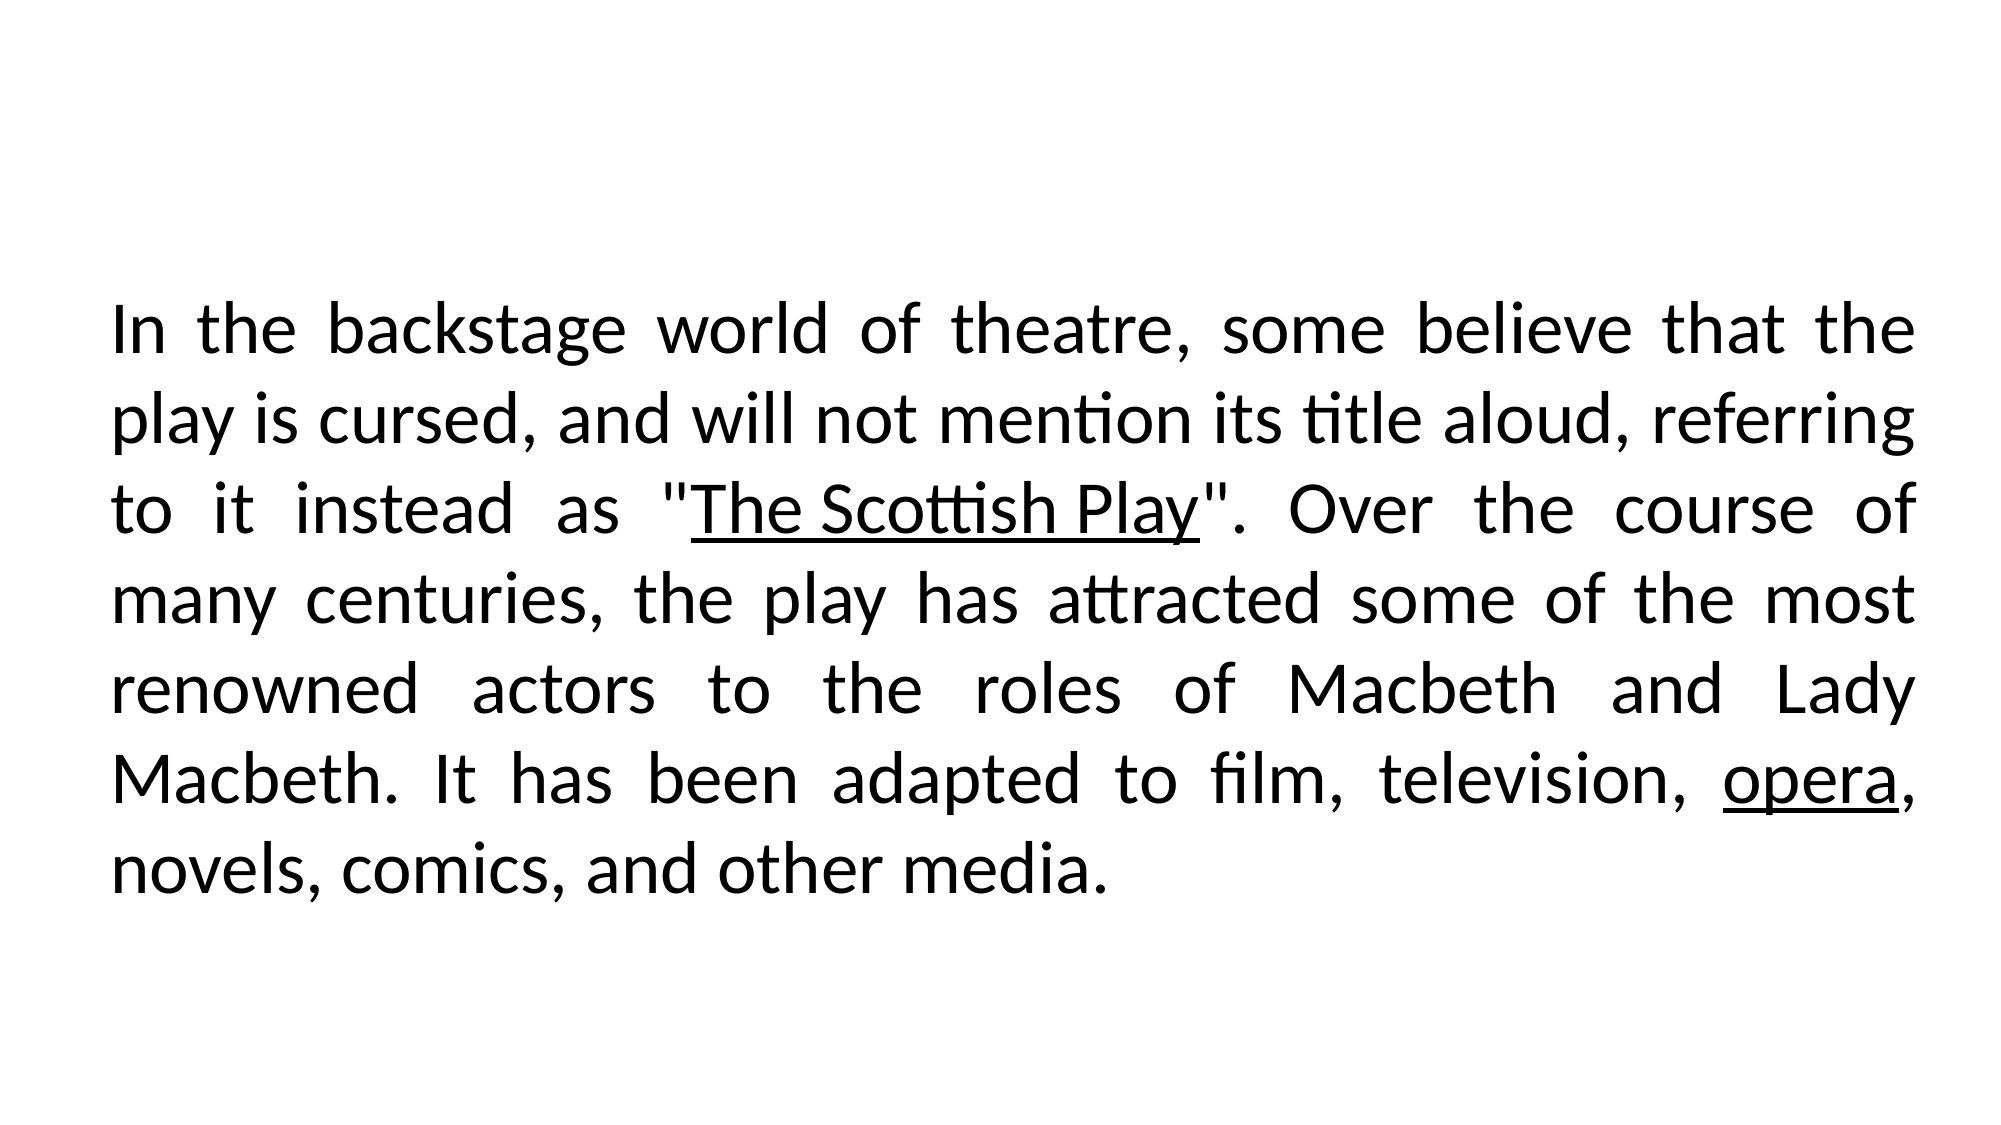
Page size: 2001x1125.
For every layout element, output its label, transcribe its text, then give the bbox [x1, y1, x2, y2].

text_box In the backstage world of theatre, some believe that the play is cursed, and will not mention its title aloud, referring to it instead as "The Scottish Play". Over the course of many centuries, the play has attracted some of the most renowned actors to the roles of Macbeth and Lady Macbeth. It has been adapted to film, television, opera, novels, comics, and other media. [95, 270, 1933, 916]
